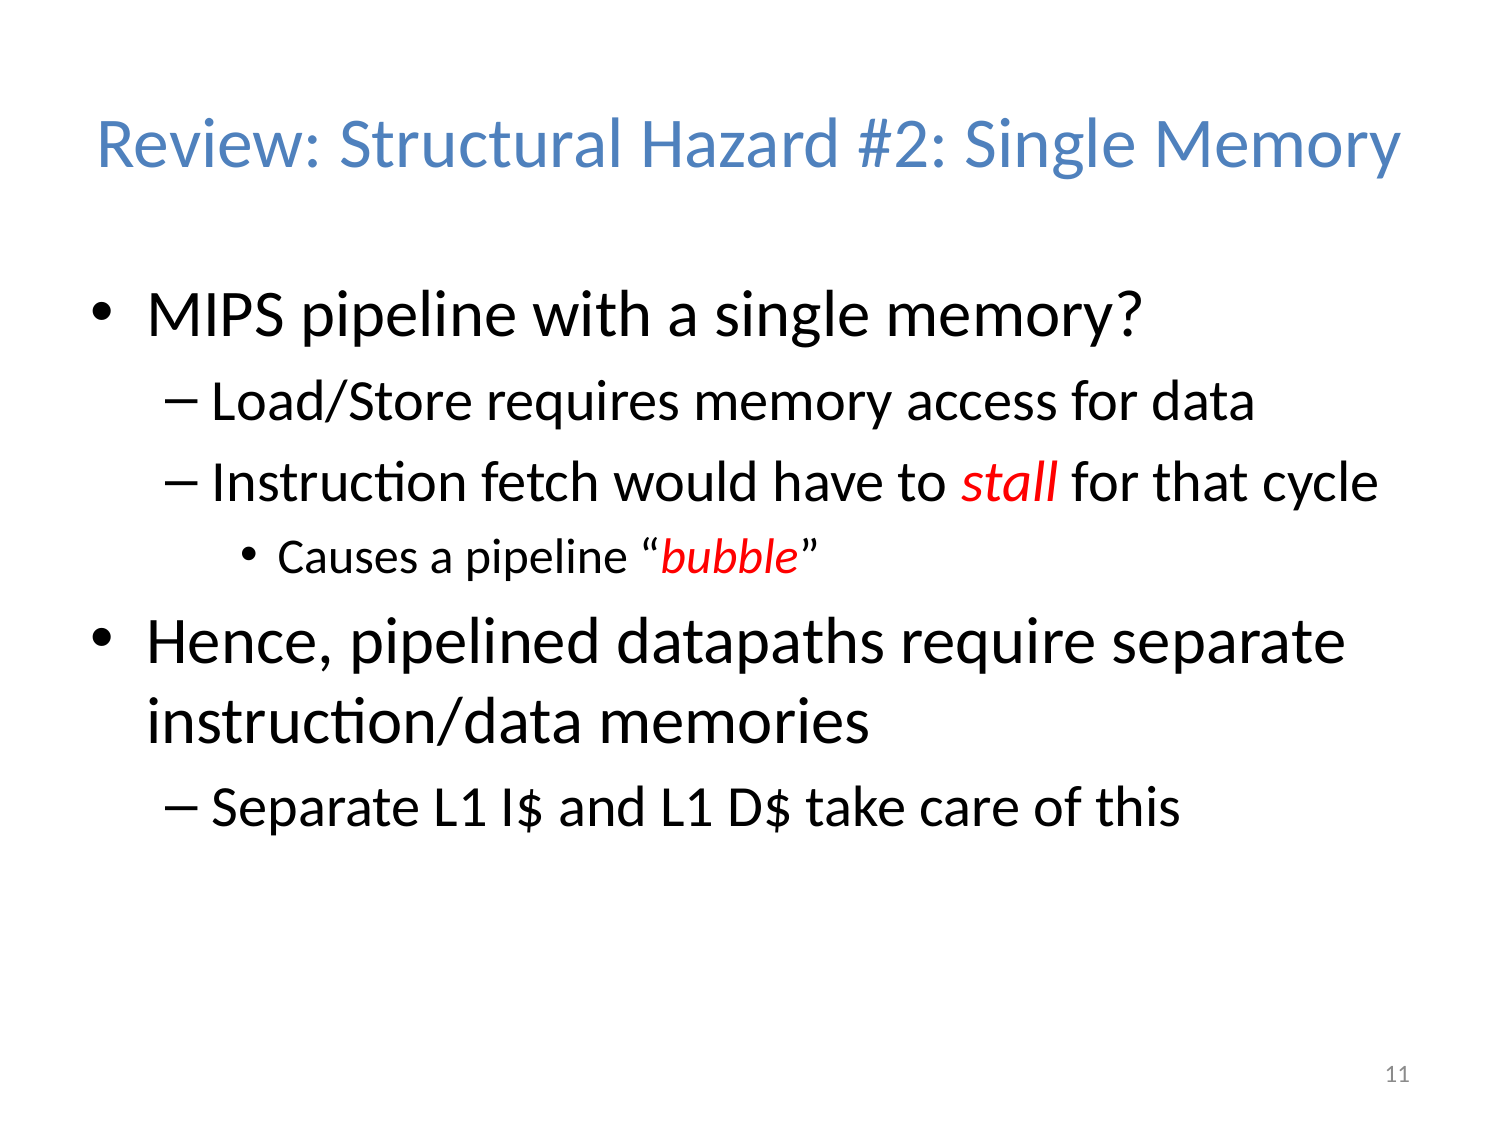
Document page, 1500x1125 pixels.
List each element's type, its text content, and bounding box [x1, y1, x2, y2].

slide_number 11 [1074, 1042, 1425, 1103]
title Review: Structural Hazard #2: Single Memory [75, 45, 1425, 233]
list MIPS pipeline with a single memory? Load/Store requires memory access for data Instruction fetch would have to stall for that cycle Causes a pipeline “bubble” Hence, pipelined datapaths require separate instruction/data memories Separate L1 I$ and L1 D$ take care of this [75, 262, 1425, 1073]
